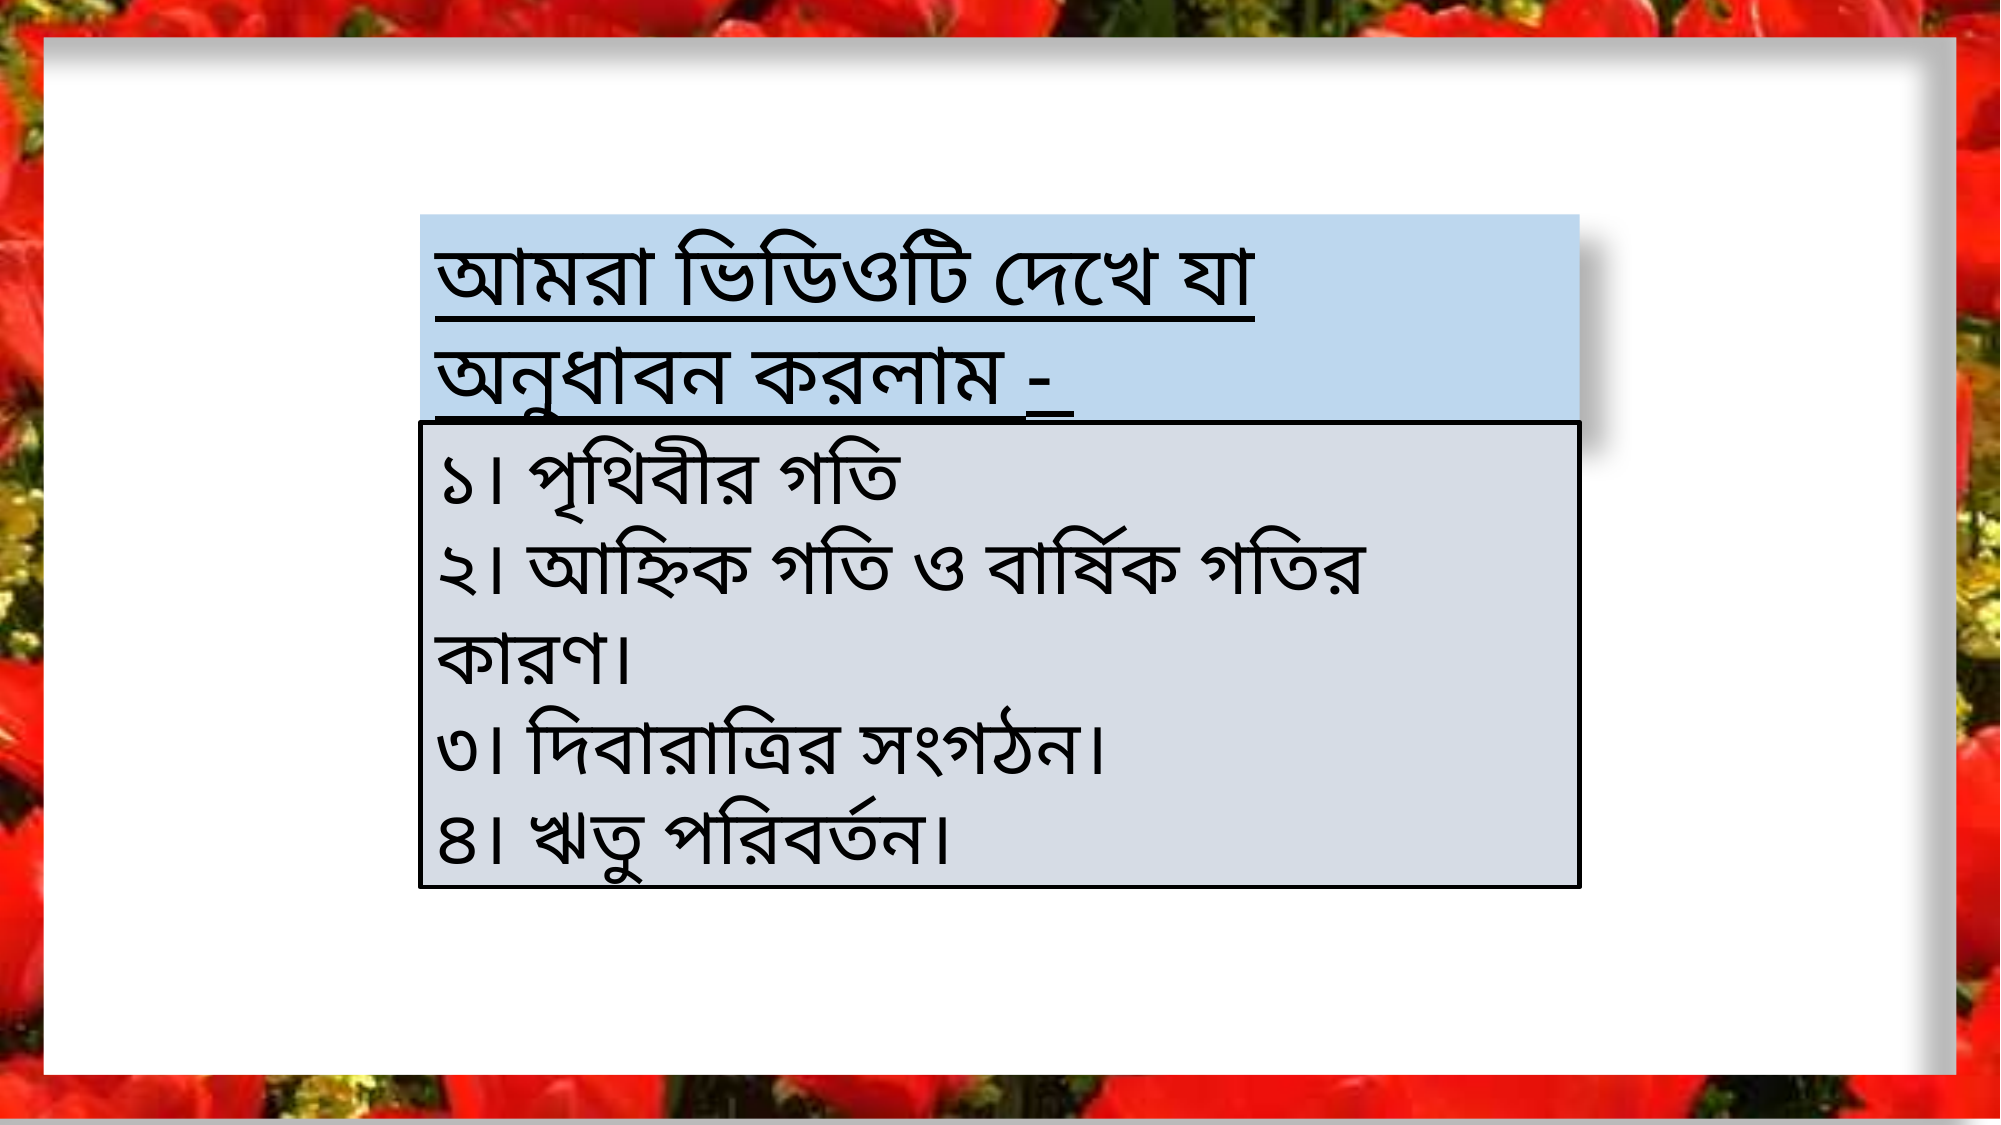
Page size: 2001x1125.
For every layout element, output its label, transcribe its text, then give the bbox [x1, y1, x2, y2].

text_box আমরা ভিডিওটি দেখে যা অনুধাবন করলাম - [420, 214, 1580, 422]
text_box [0, 0, 2000, 1120]
text_box ১। পৃথিবীর গতি ২। আহ্নিক গতি ও বার্ষিক গতির কারণ। ৩। দিবারাত্রির সংগঠন। ৪। ঋতু পরিবর্তন। [420, 422, 1580, 888]
